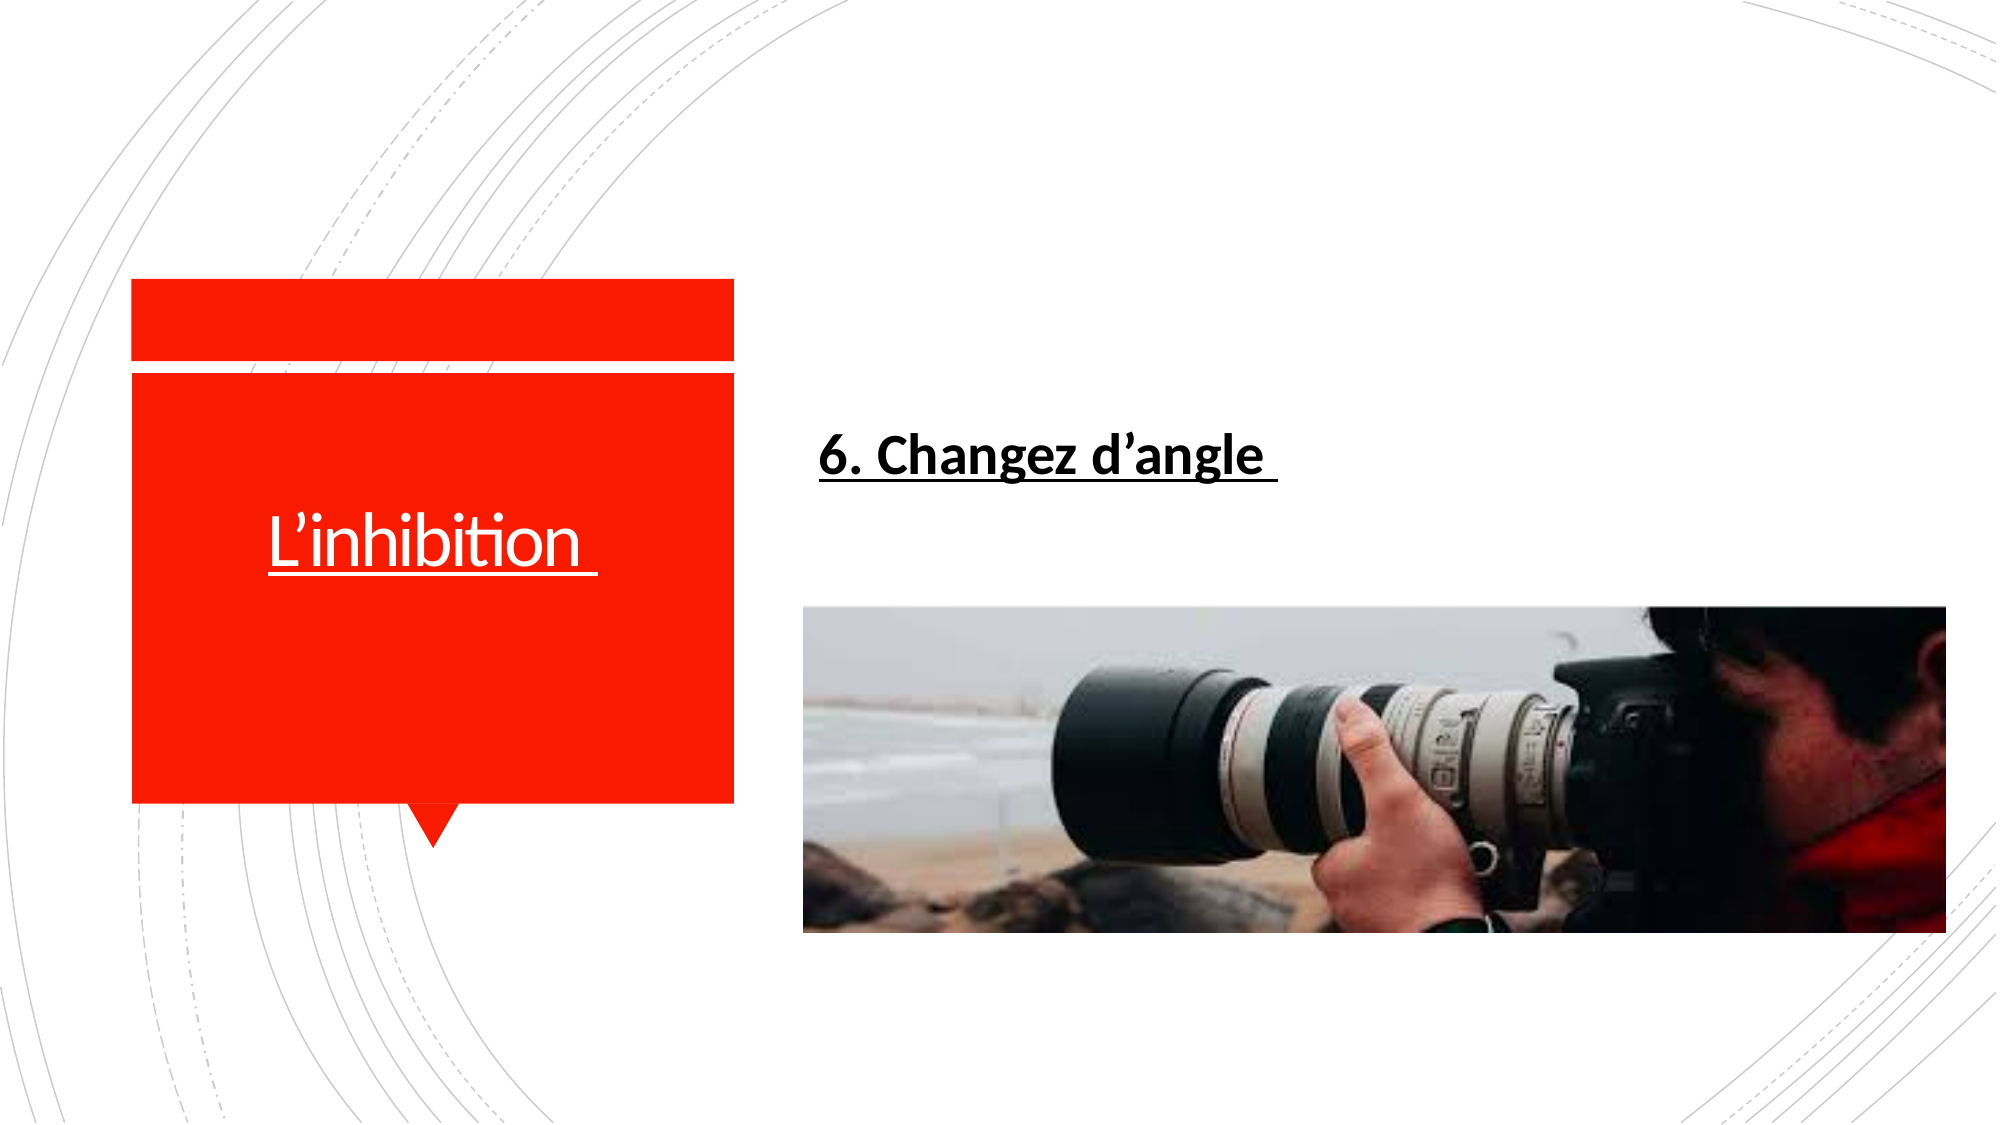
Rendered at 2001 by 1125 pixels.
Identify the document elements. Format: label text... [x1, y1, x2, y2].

picture [803, 605, 1946, 934]
title L’inhibition [145, 385, 720, 789]
list 6. Changez d’angle [803, 284, 1835, 605]
